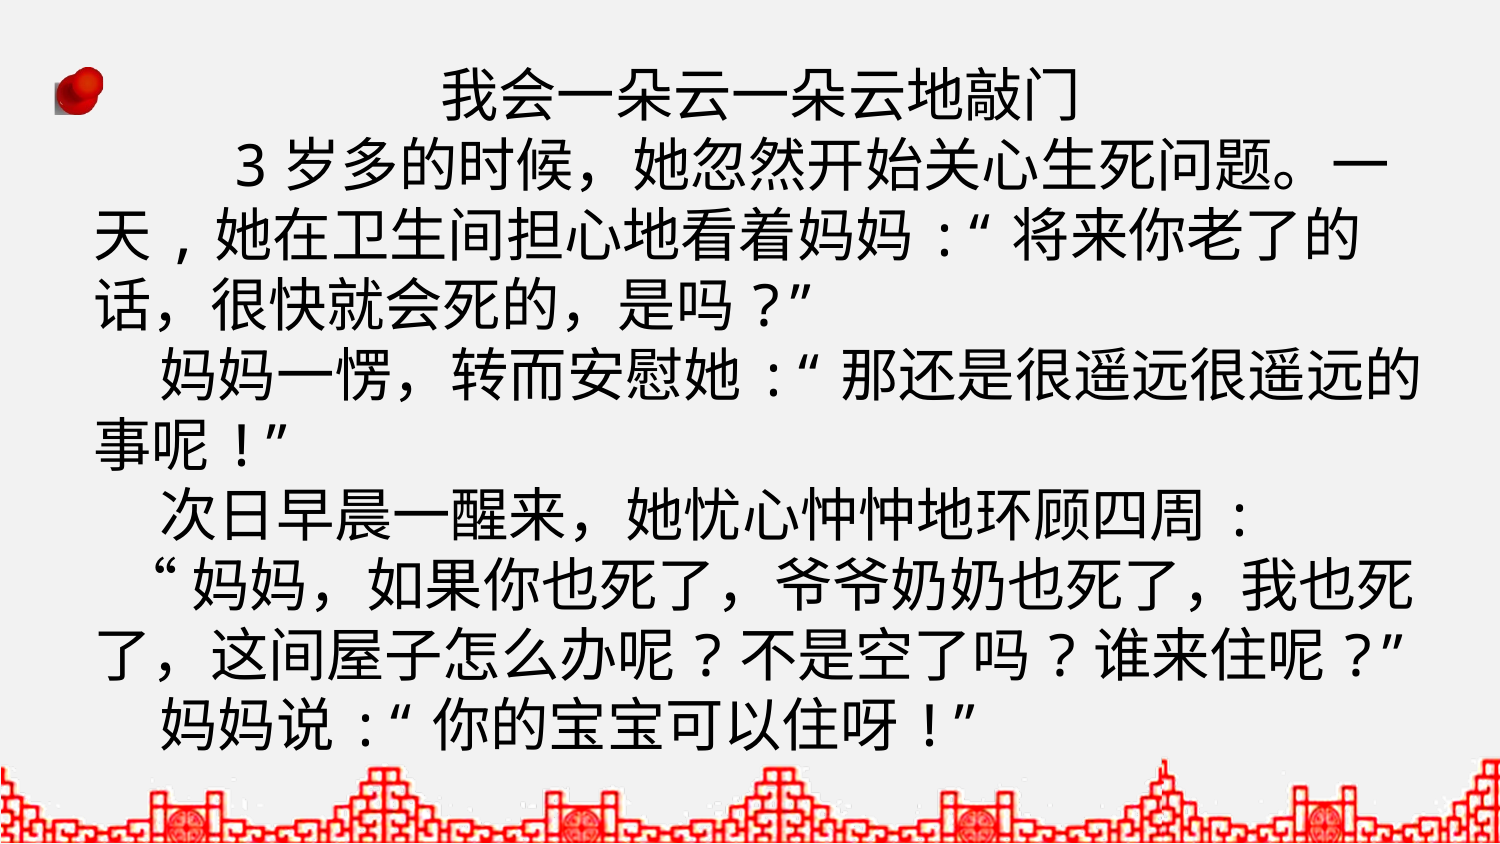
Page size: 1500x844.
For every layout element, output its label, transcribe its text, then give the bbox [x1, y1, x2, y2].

text_box 我会一朵云一朵云地敲门 3岁多的时候，她忽然开始关心生死问题。一天,她在卫生间担心地看着妈妈:“将来你老了的话，很快就会死的，是吗?” 妈妈一愣，转而安慰她:“那还是很遥远很遥远的事呢!” 次日早晨一醒来，她忧心忡忡地环顾四周: “妈妈，如果你也死了，爷爷奶奶也死了，我也死了，这间屋子怎么办呢?不是空了吗?谁来住呢?” 妈妈说:“你的宝宝可以住呀!” [78, 51, 1443, 836]
picture [54, 67, 104, 115]
